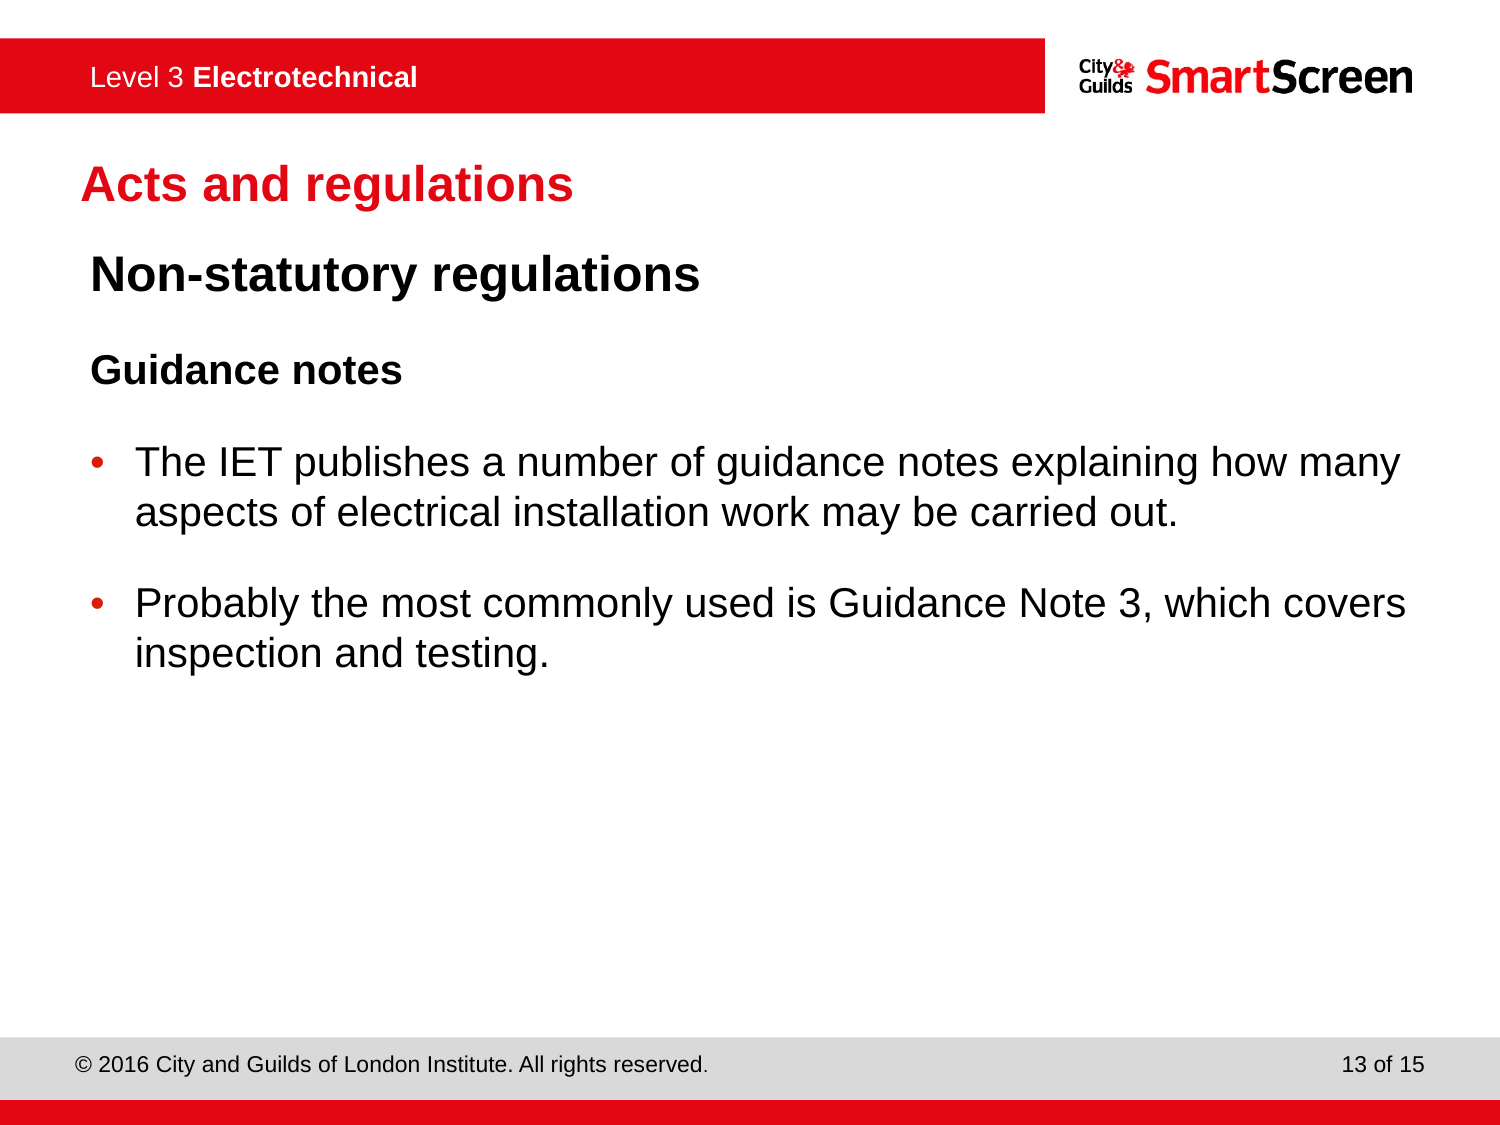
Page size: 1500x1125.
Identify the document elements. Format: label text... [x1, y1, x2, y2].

picture [1045, 24, 1446, 128]
text_box Acts and regulations [64, 137, 1414, 225]
list Non-statutory regulations Guidance notes • The IET publishes a number of guidance notes explaining how many aspects of electrical installation work may be carried out. • Probably the most commonly used is Guidance Note 3, which covers inspection and testing. [74, 243, 1426, 1006]
